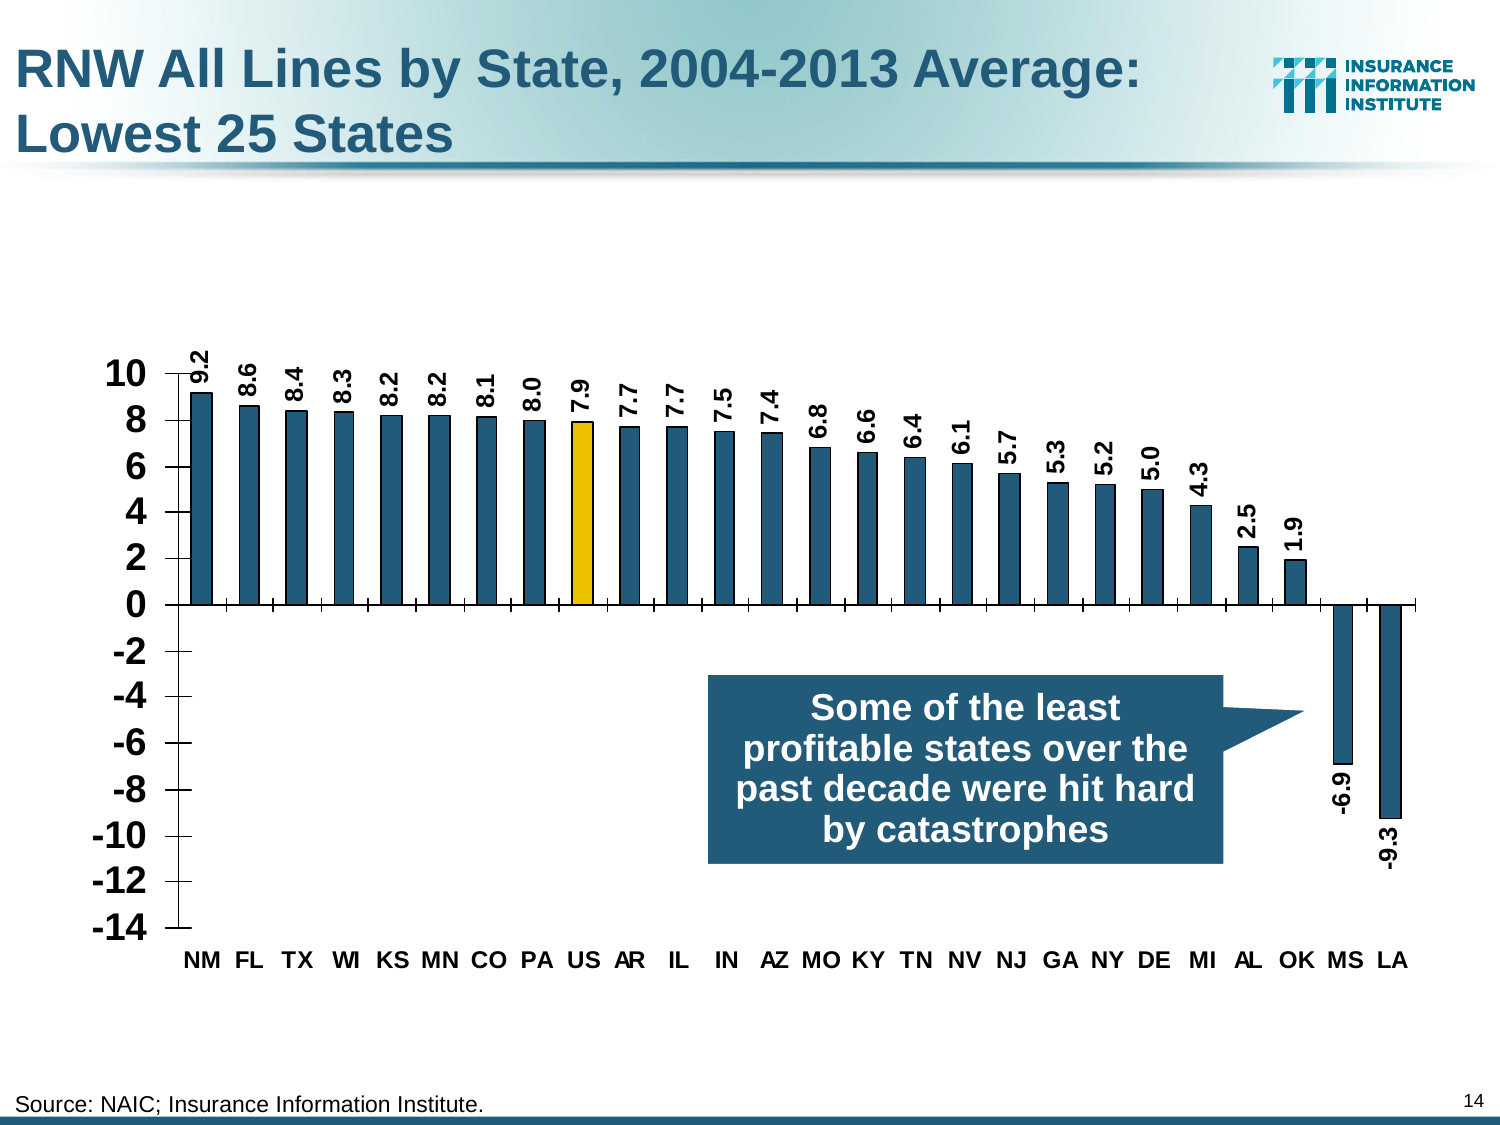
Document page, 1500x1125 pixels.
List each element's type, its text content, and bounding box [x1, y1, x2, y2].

slide_number 14 [1436, 1091, 1485, 1112]
text_box Source: NAIC; Insurance Information Institute. [0, 1074, 1436, 1125]
text_box RNW All Lines by State, 2004-2013 Average: Lowest 25 States [0, 0, 1319, 171]
picture [0, 0, 1500, 189]
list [3, 296, 1491, 1068]
